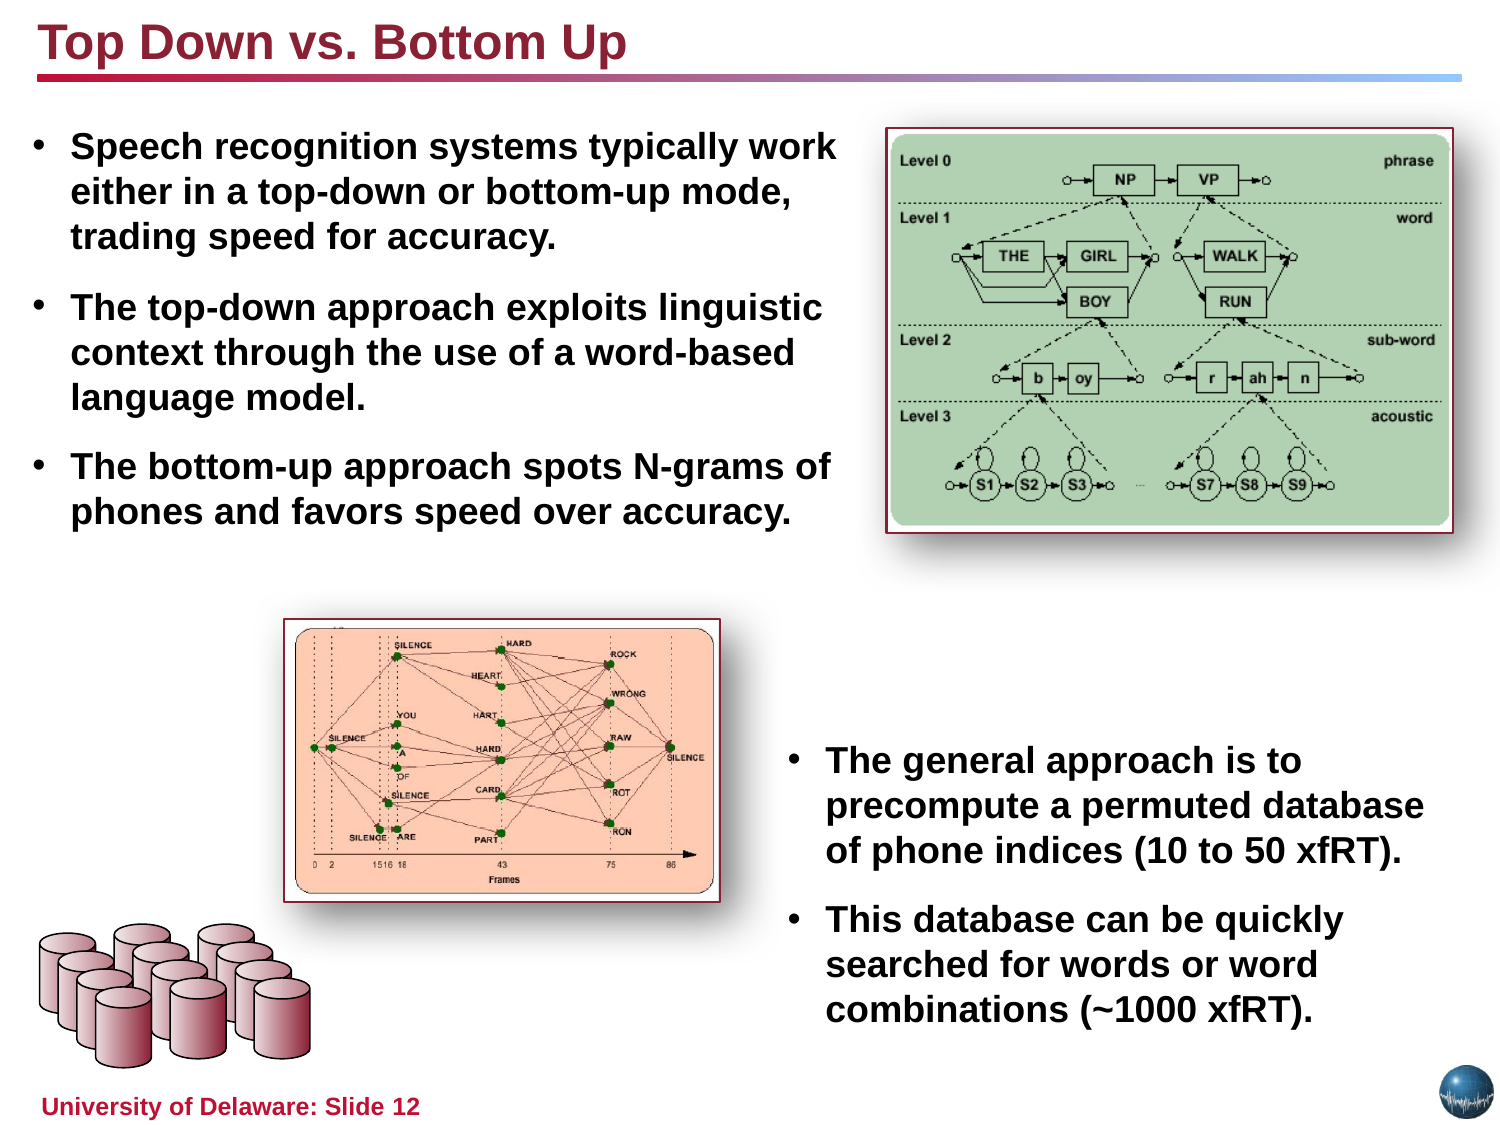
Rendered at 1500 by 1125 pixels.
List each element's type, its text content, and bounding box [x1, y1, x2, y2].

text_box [39, 619, 1463, 1069]
text_box Top Down vs. Bottom Up [37, 9, 1460, 70]
picture [1439, 1065, 1494, 1119]
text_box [32, 122, 1453, 537]
